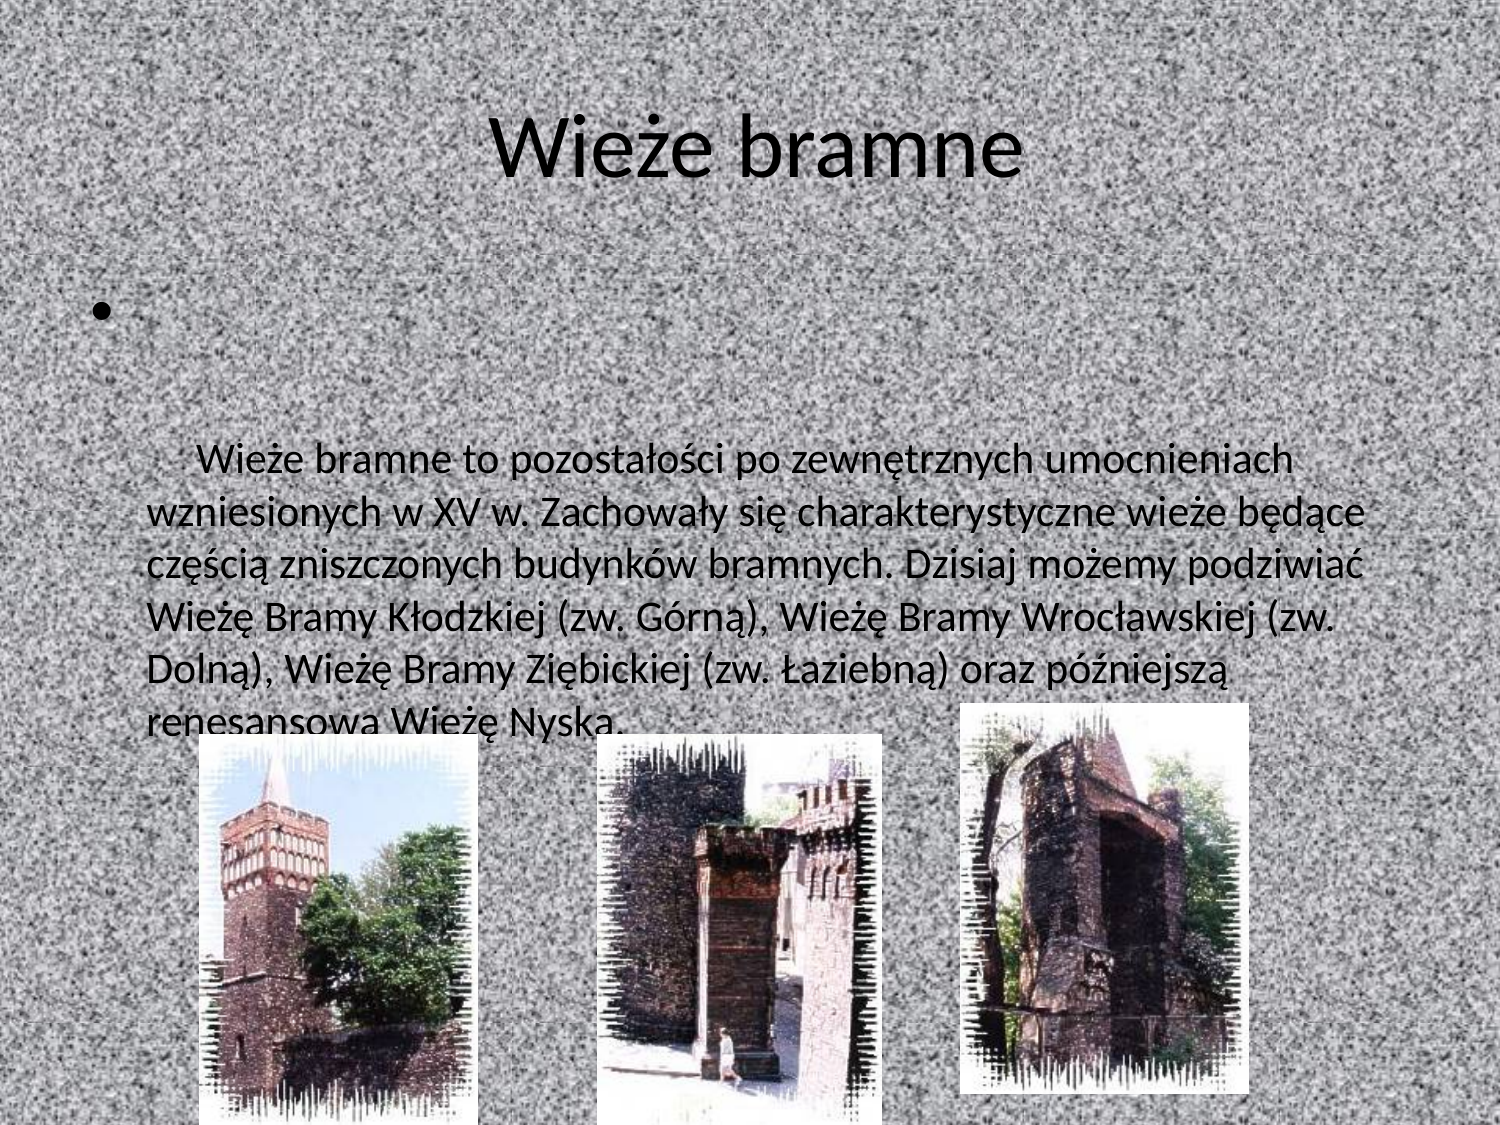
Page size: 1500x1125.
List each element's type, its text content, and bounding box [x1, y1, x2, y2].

picture [0, 0, 1500, 1125]
title Wieże bramne [82, 46, 1432, 235]
list Wieże bramne to pozostałości po zewnętrznych umocnieniach wzniesionych w XV w. Zachowały się charakterystyczne wieże będące częścią zniszczonych budynków bramnych. Dzisiaj możemy podziwiać Wieżę Bramy Kłodzkiej (zw. Górną), Wieżę Bramy Wrocławskiej (zw. Dolną), Wieżę Bramy Ziębickiej (zw. Łaziebną) oraz późniejszą renesansową Wieżę Nyską. [75, 262, 1425, 1005]
